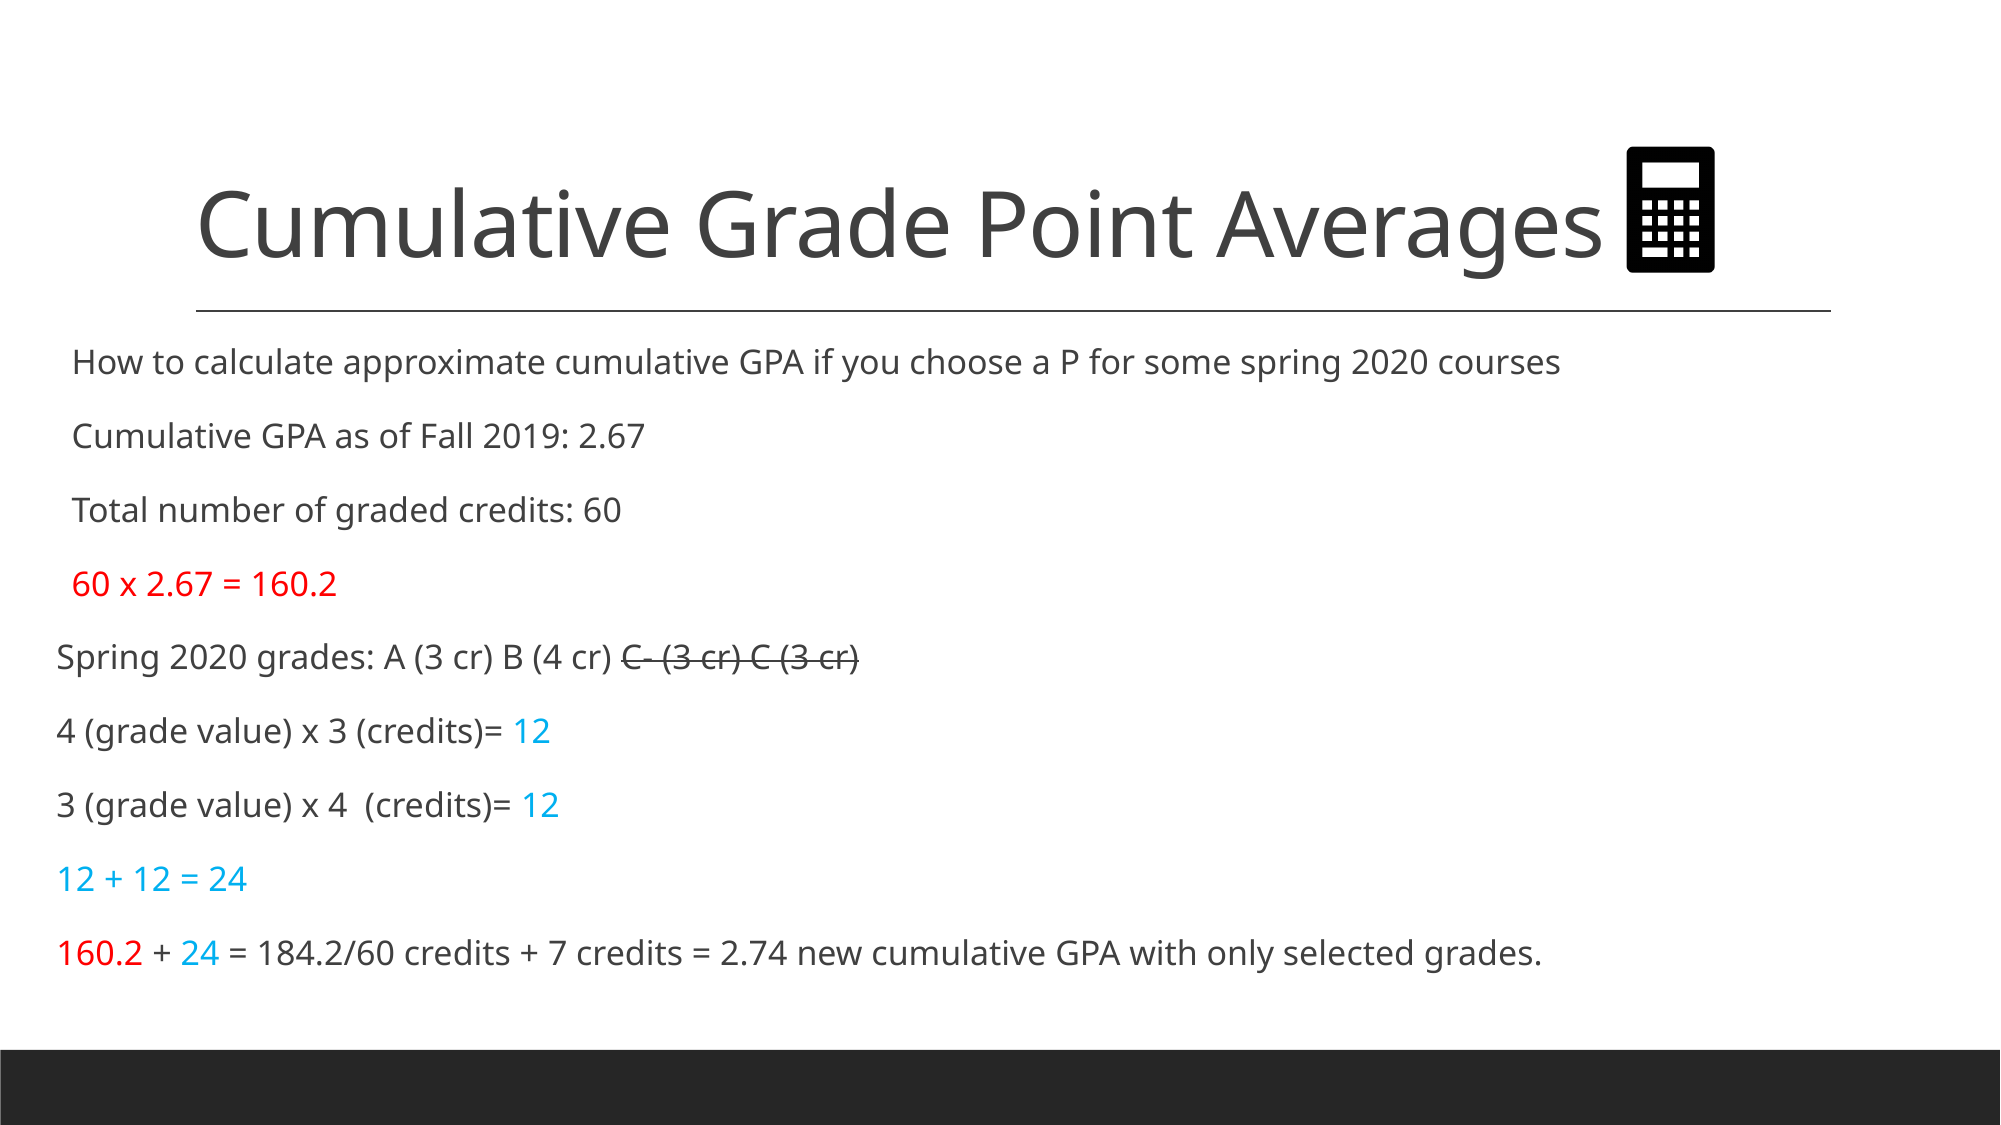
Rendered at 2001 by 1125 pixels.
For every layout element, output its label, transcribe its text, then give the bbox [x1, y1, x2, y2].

list How to calculate approximate cumulative GPA if you choose a P for some spring 2020 courses Cumulative GPA as of Fall 2019: 2.67 Total number of graded credits: 60 60 x 2.67 = 160.2 Spring 2020 grades: A (3 cr) B (4 cr) C- (3 cr) C (3 cr) 4 (grade value) x 3 (credits)= 12 3 (grade value) x 4 (credits)= 12 12 + 12 = 24 160.2 + 24 = 184.2/60 credits + 7 credits = 2.74 new cumulative GPA with only selected grades. [56, 324, 1977, 981]
title Cumulative Grade Point Averages [180, 47, 1830, 285]
picture [1595, 134, 1747, 286]
